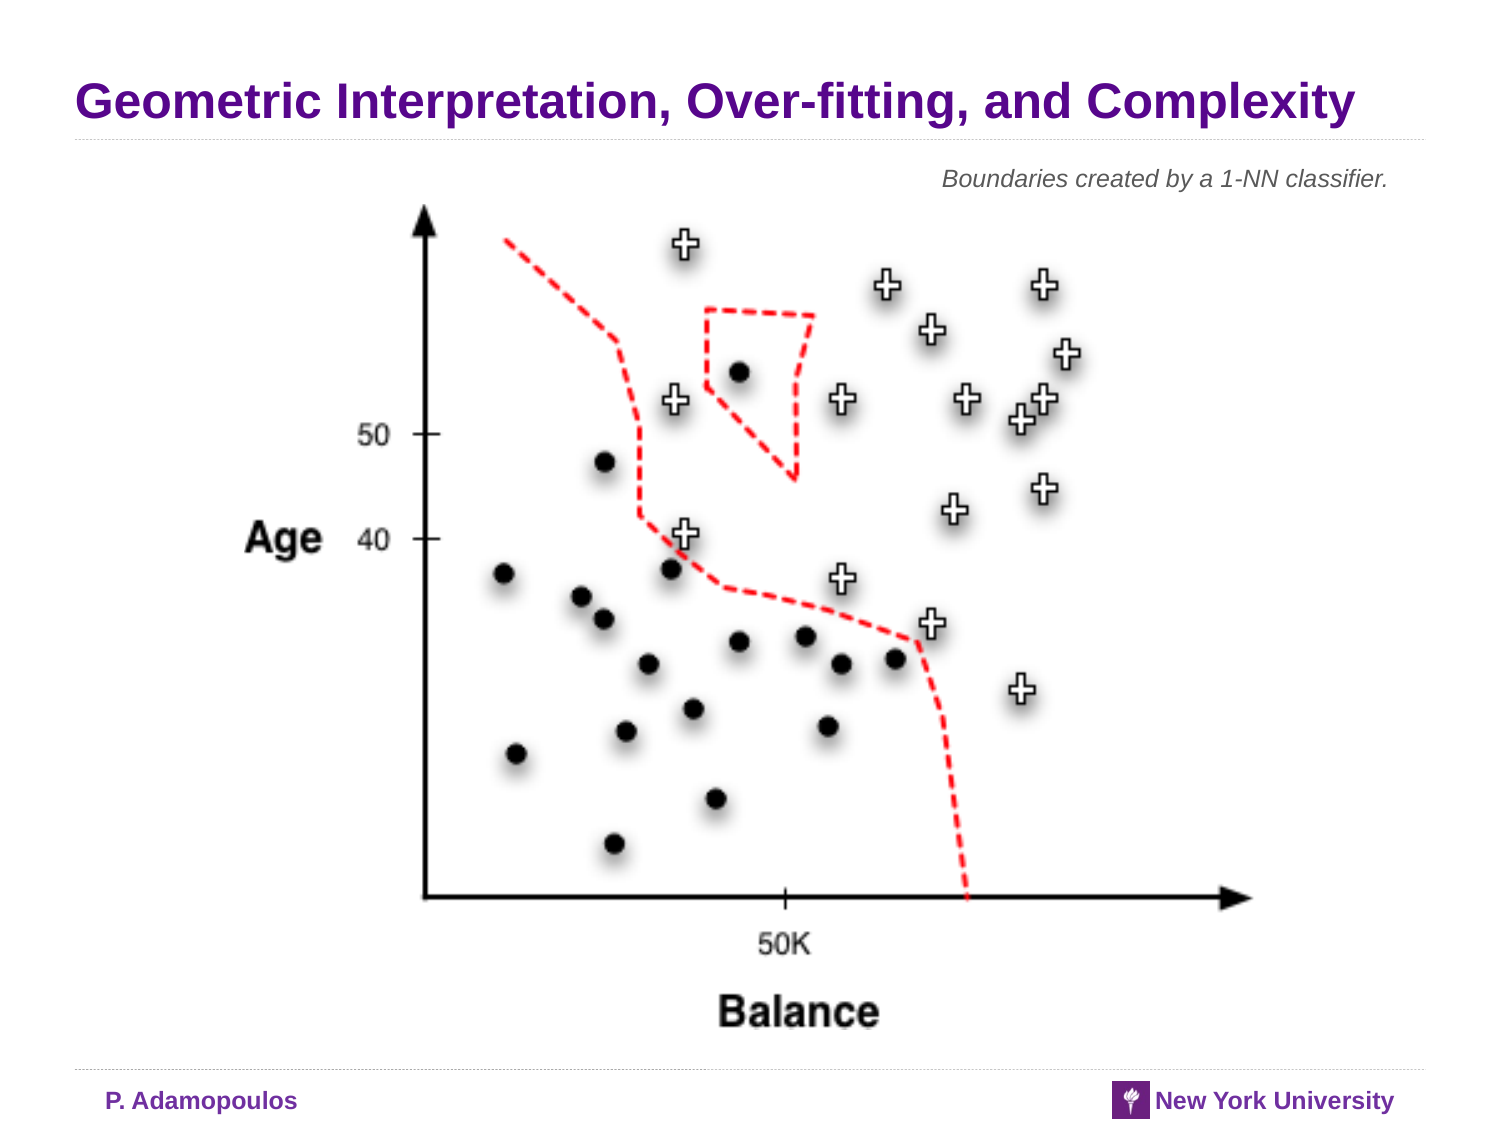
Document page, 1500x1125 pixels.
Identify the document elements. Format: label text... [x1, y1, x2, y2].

picture [1112, 1081, 1150, 1119]
text_box Boundaries created by a 1-NN classifier. [927, 117, 1500, 200]
picture [243, 204, 1257, 1030]
title Geometric Interpretation, Over-fitting, and Complexity [74, 59, 1433, 138]
